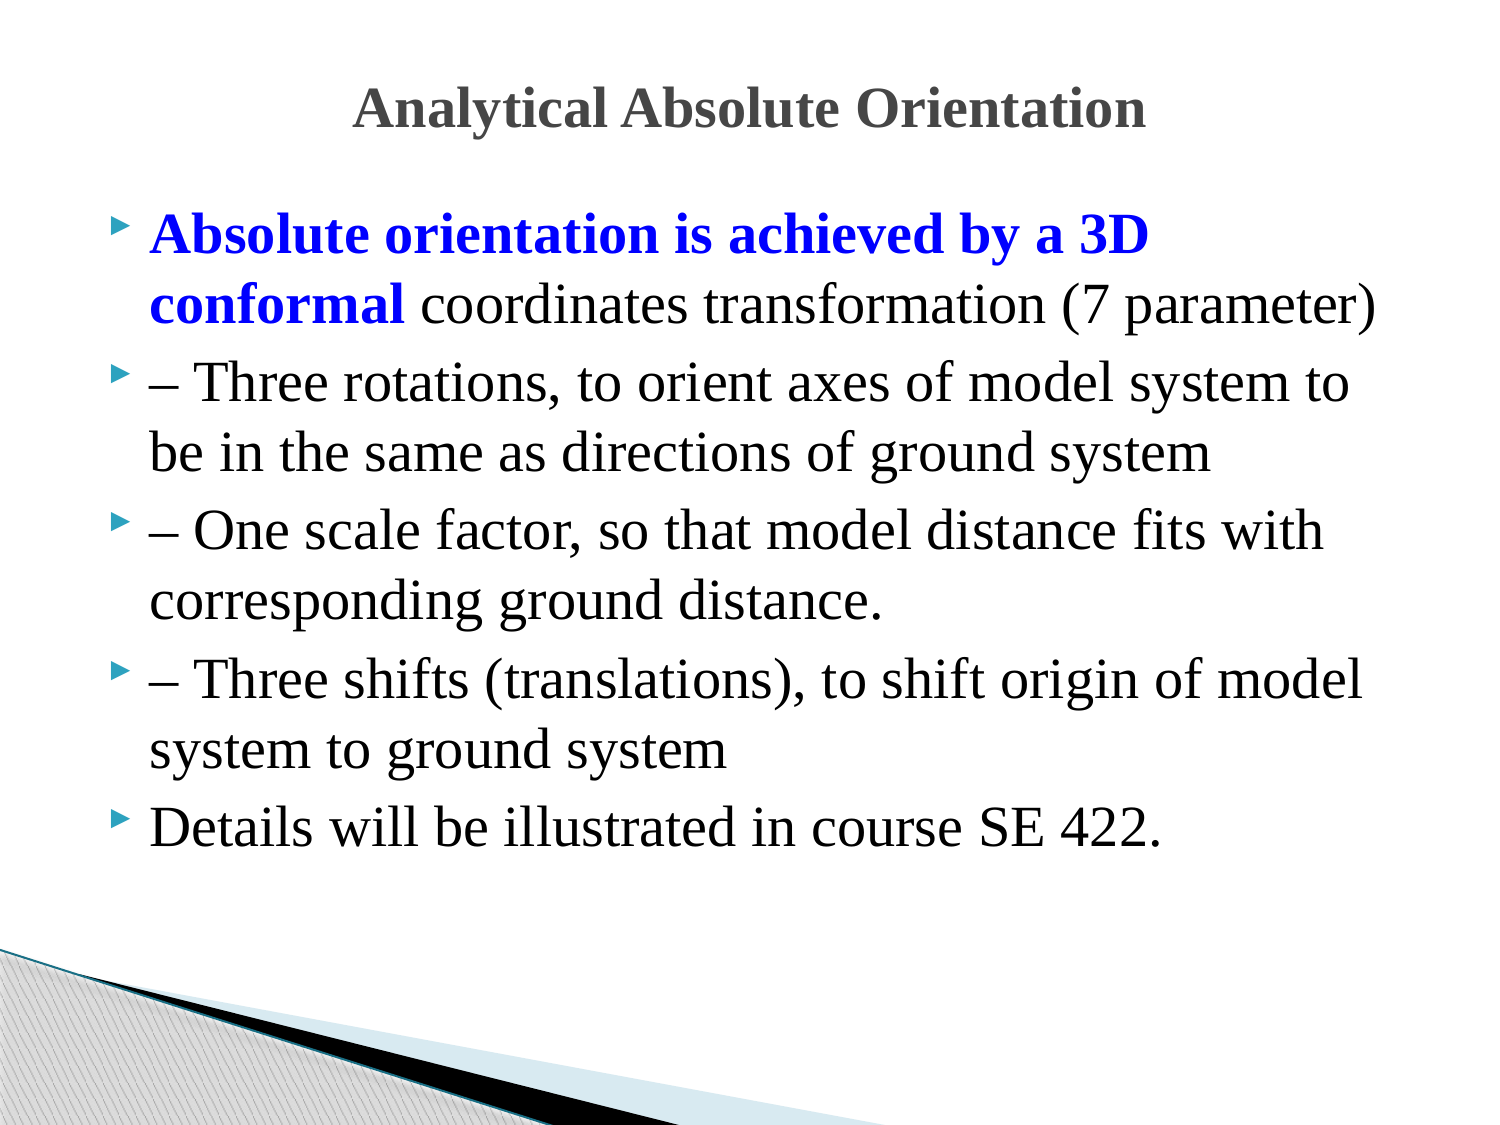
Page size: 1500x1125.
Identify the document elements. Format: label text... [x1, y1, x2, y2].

list Absolute orientation is achieved by a 3D conformal coordinates transformation (7 parameter) – Three rotations, to orient axes of model system to be in the same as directions of ground system – One scale factor, so that model distance fits with corresponding ground distance. – Three shifts (translations), to shift origin of model system to ground system Details will be illustrated in course SE 422. [75, 187, 1425, 1050]
title Analytical Absolute Orientation [75, 45, 1425, 163]
